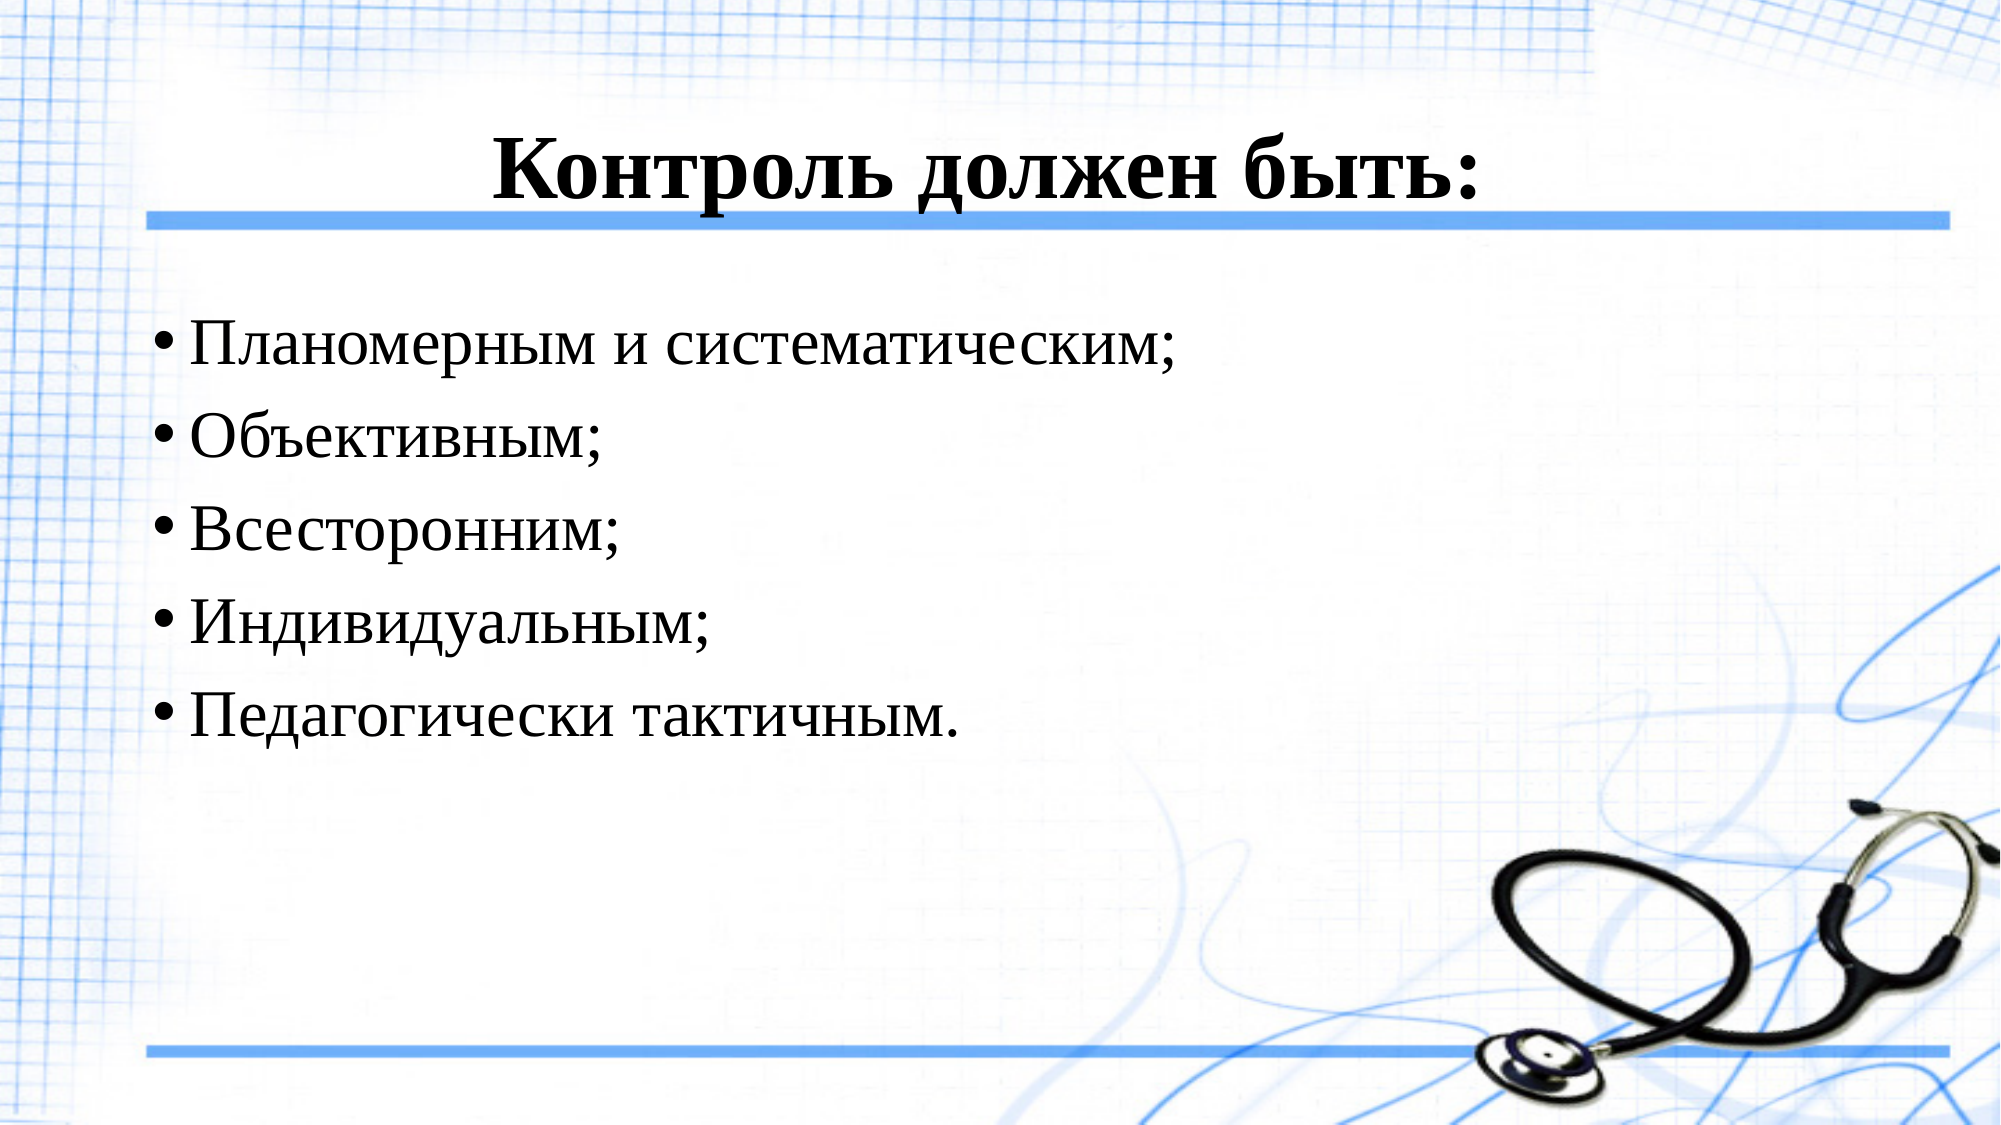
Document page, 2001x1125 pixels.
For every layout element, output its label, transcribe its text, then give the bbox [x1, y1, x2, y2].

picture [0, 0, 2001, 1125]
list Планомерным и систематическим; Объективным; Всесторонним; Индивидуальным; Педагогически тактичным. [137, 299, 1863, 1014]
title Контроль должен быть: [137, 59, 1863, 278]
